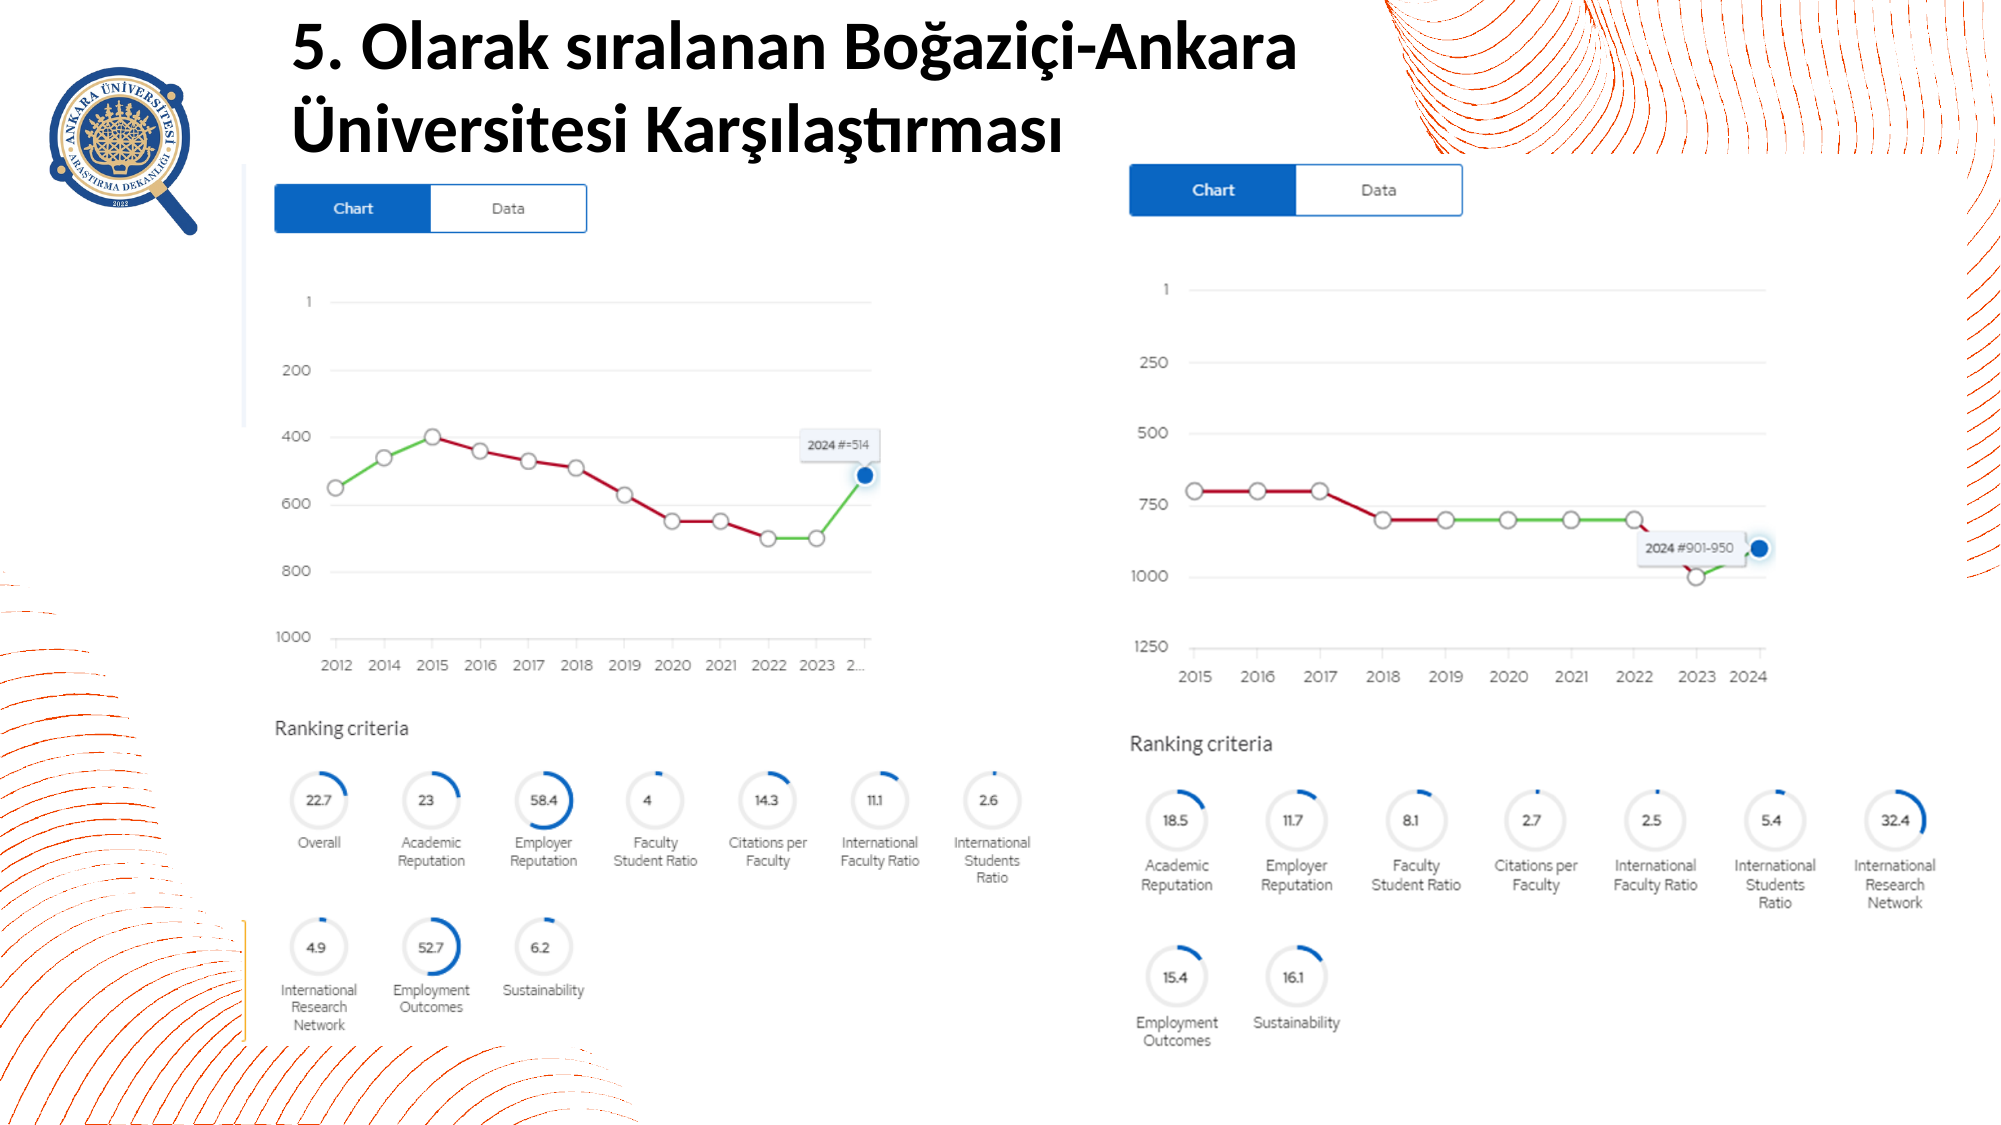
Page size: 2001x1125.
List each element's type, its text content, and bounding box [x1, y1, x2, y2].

picture [1116, 0, 2001, 1071]
picture [0, 164, 1051, 1125]
picture [32, 47, 234, 247]
title 5. Olarak sıralanan Boğaziçi-Ankara Üniversitesi Karşılaştırması [291, 0, 1338, 169]
